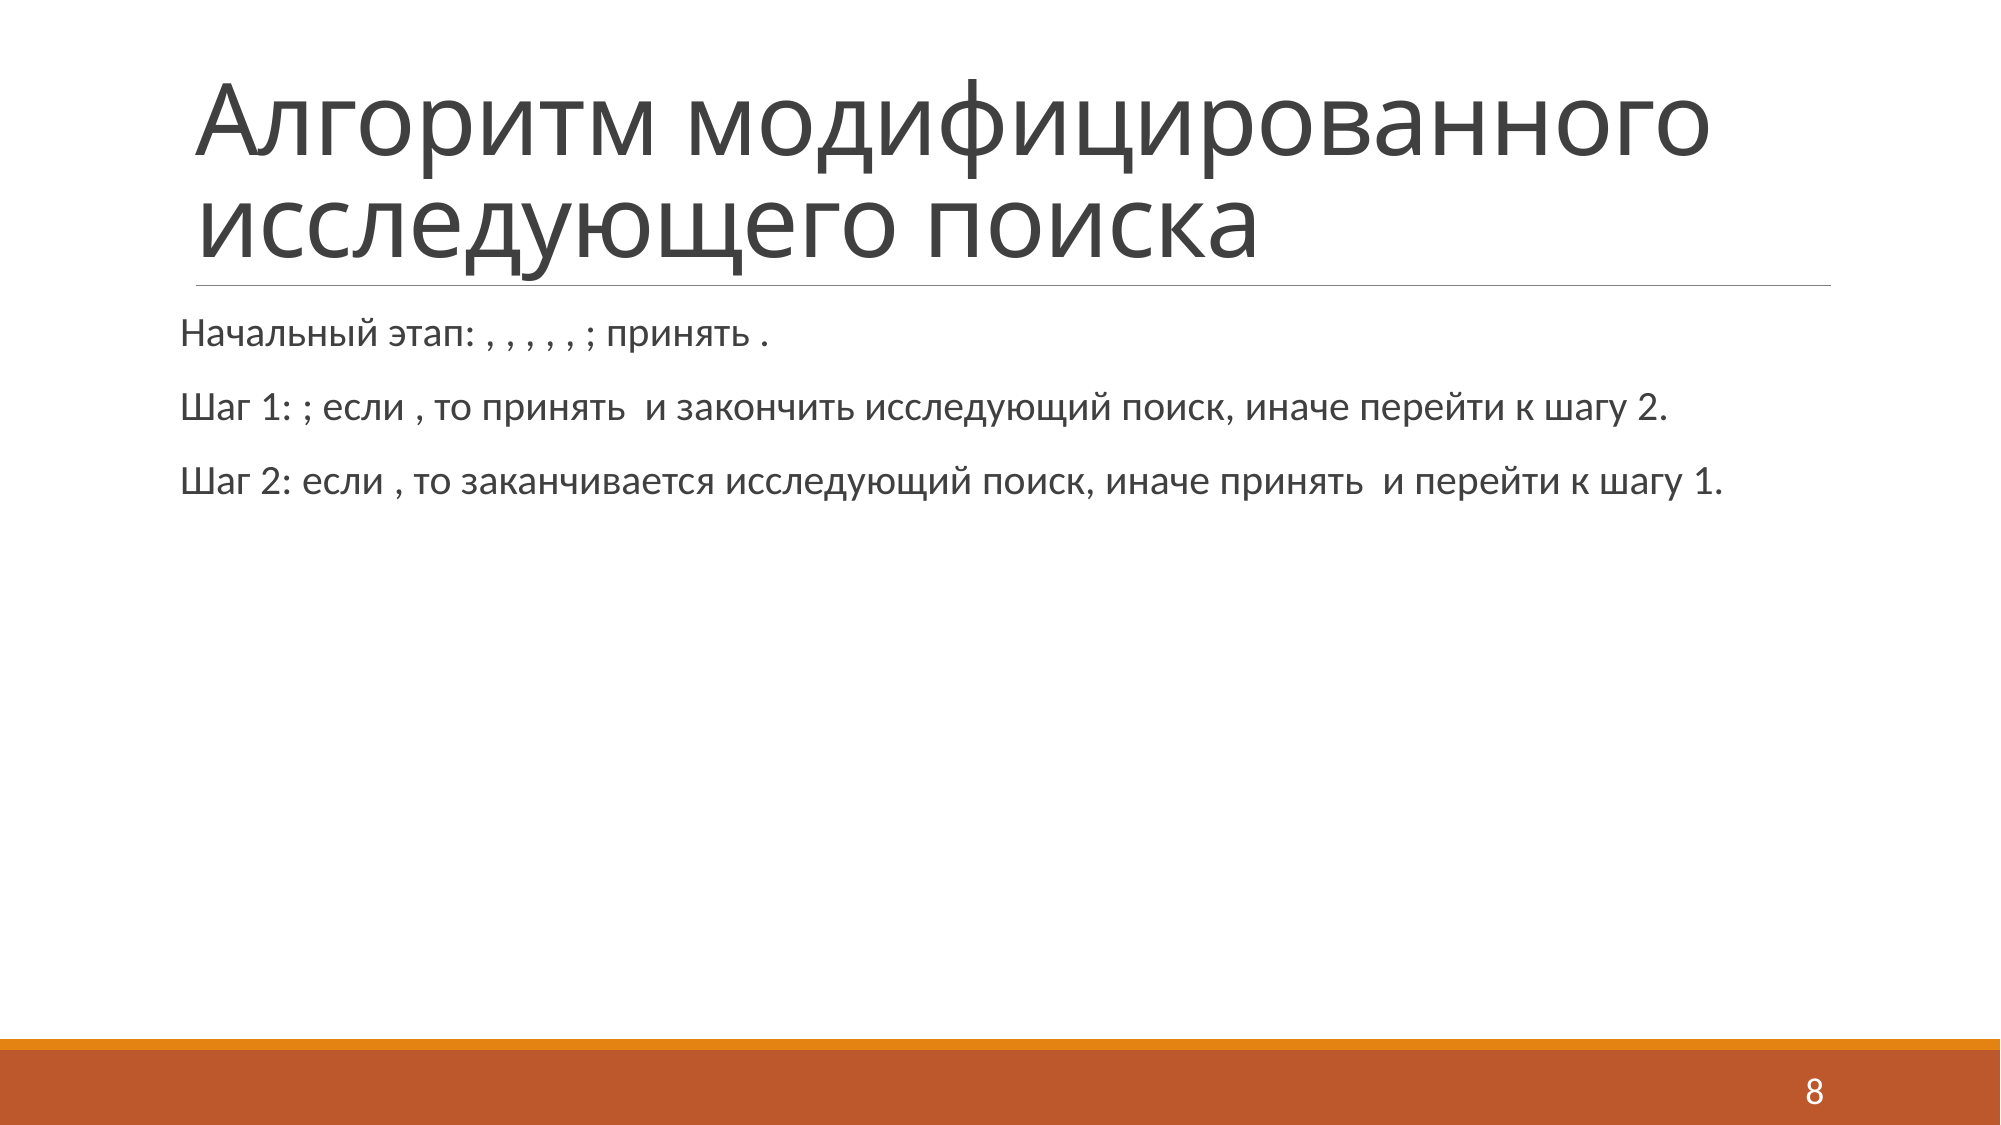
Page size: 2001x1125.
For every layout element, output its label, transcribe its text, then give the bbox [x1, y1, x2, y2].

title Алгоритм модифицированного исследующего поиска [180, 47, 1830, 285]
slide_number 8 [1624, 1059, 1840, 1120]
